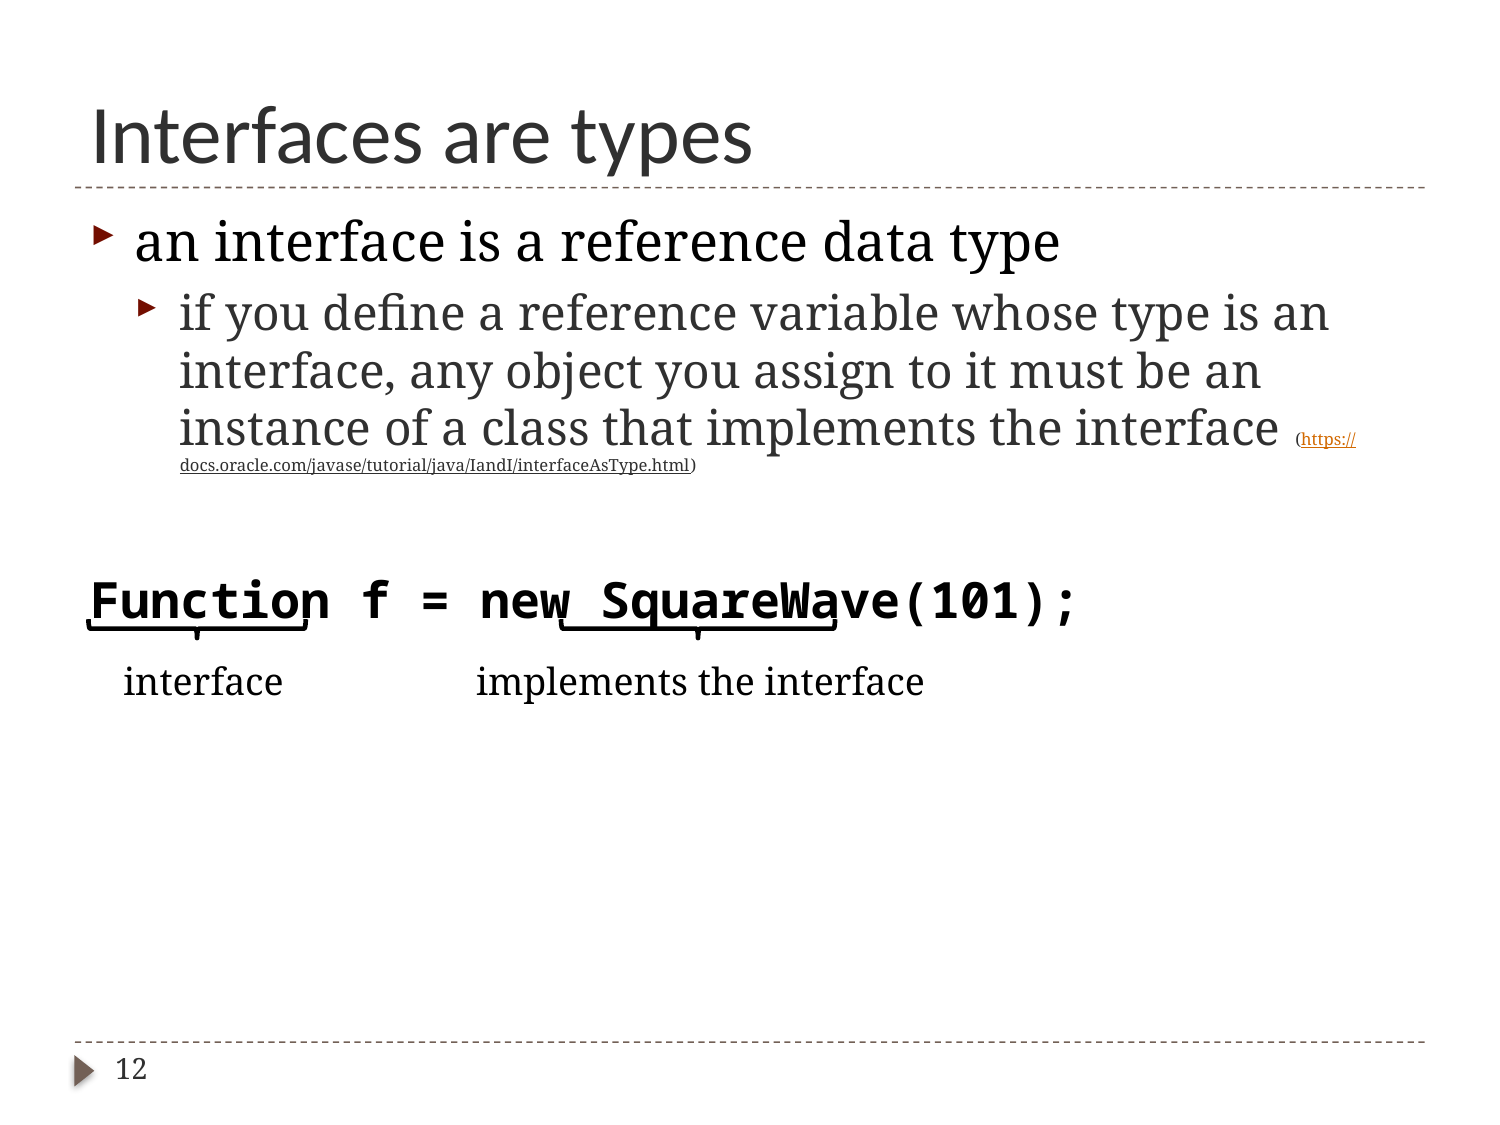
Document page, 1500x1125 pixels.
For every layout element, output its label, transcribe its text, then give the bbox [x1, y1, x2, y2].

text_box interface [108, 650, 299, 711]
text_box implements the interface [461, 650, 940, 711]
list an interface is a reference data type if you define a reference variable whose type is an interface, any object you assign to it must be an instance of a class that implements the interface (https://docs.oracle.com/javase/tutorial/java/IandI/interfaceAsType.html) Function f = new SquareWave(101); [74, 199, 1426, 1011]
text_box [560, 619, 836, 639]
title Interfaces are types [74, 24, 1426, 188]
slide_number 12 [100, 1042, 426, 1103]
text_box [87, 619, 307, 639]
